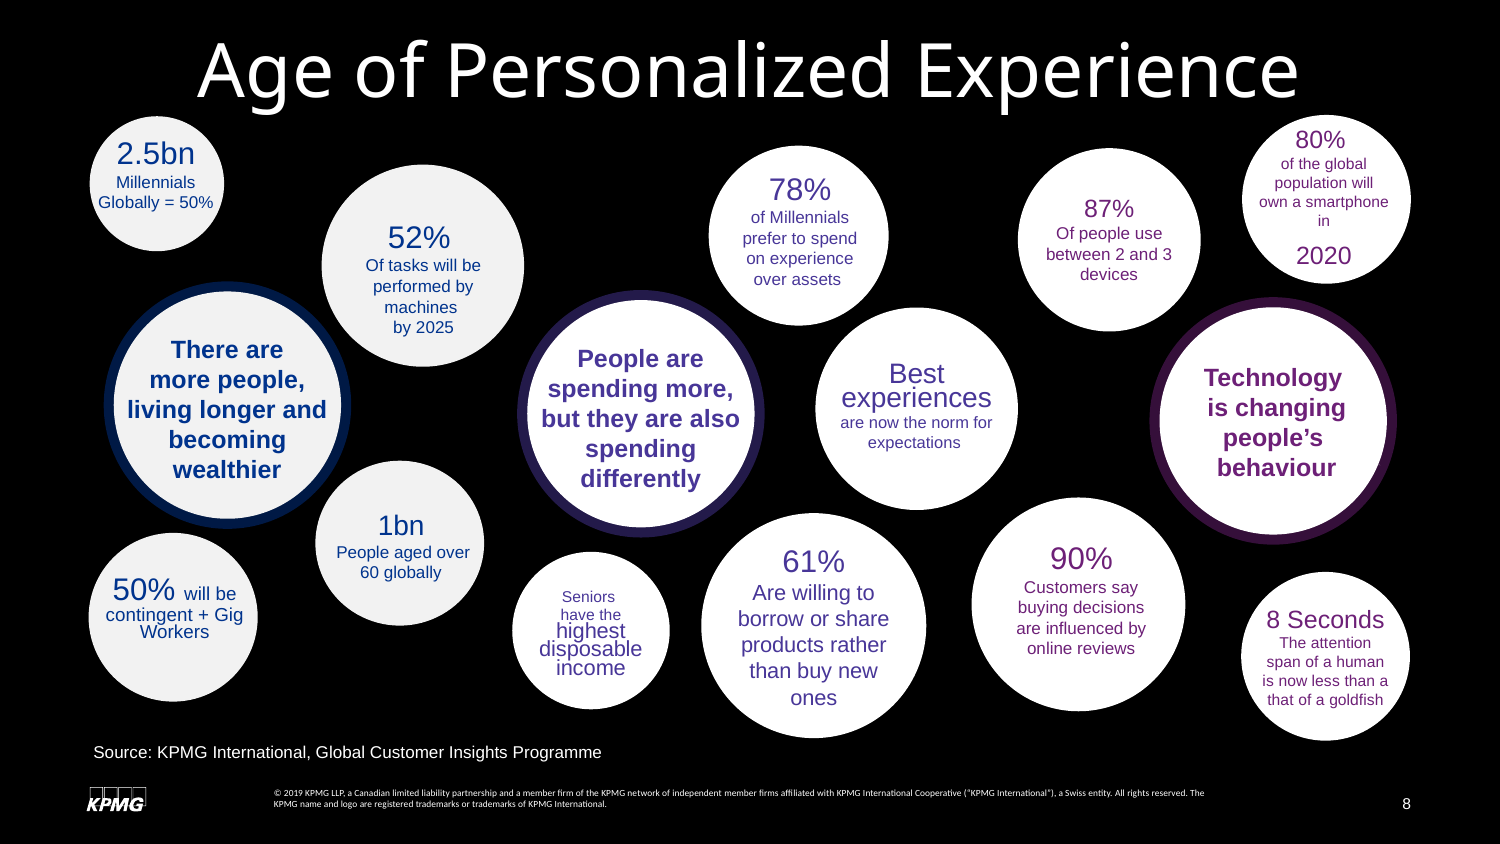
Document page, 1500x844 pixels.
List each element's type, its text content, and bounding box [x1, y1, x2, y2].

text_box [1149, 296, 1398, 545]
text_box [89, 115, 225, 252]
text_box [88, 532, 258, 702]
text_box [511, 551, 670, 710]
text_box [708, 145, 889, 326]
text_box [1240, 571, 1411, 741]
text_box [103, 281, 352, 530]
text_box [516, 289, 765, 538]
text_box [1017, 147, 1201, 332]
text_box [1241, 114, 1412, 284]
text_box Source: KPMG International, Global Customer Insights Programme [93, 741, 654, 762]
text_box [815, 307, 1019, 511]
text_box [701, 512, 927, 739]
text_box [971, 497, 1186, 712]
title Age of Personalized Experience [88, 25, 1411, 124]
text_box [315, 460, 485, 628]
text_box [321, 164, 525, 367]
